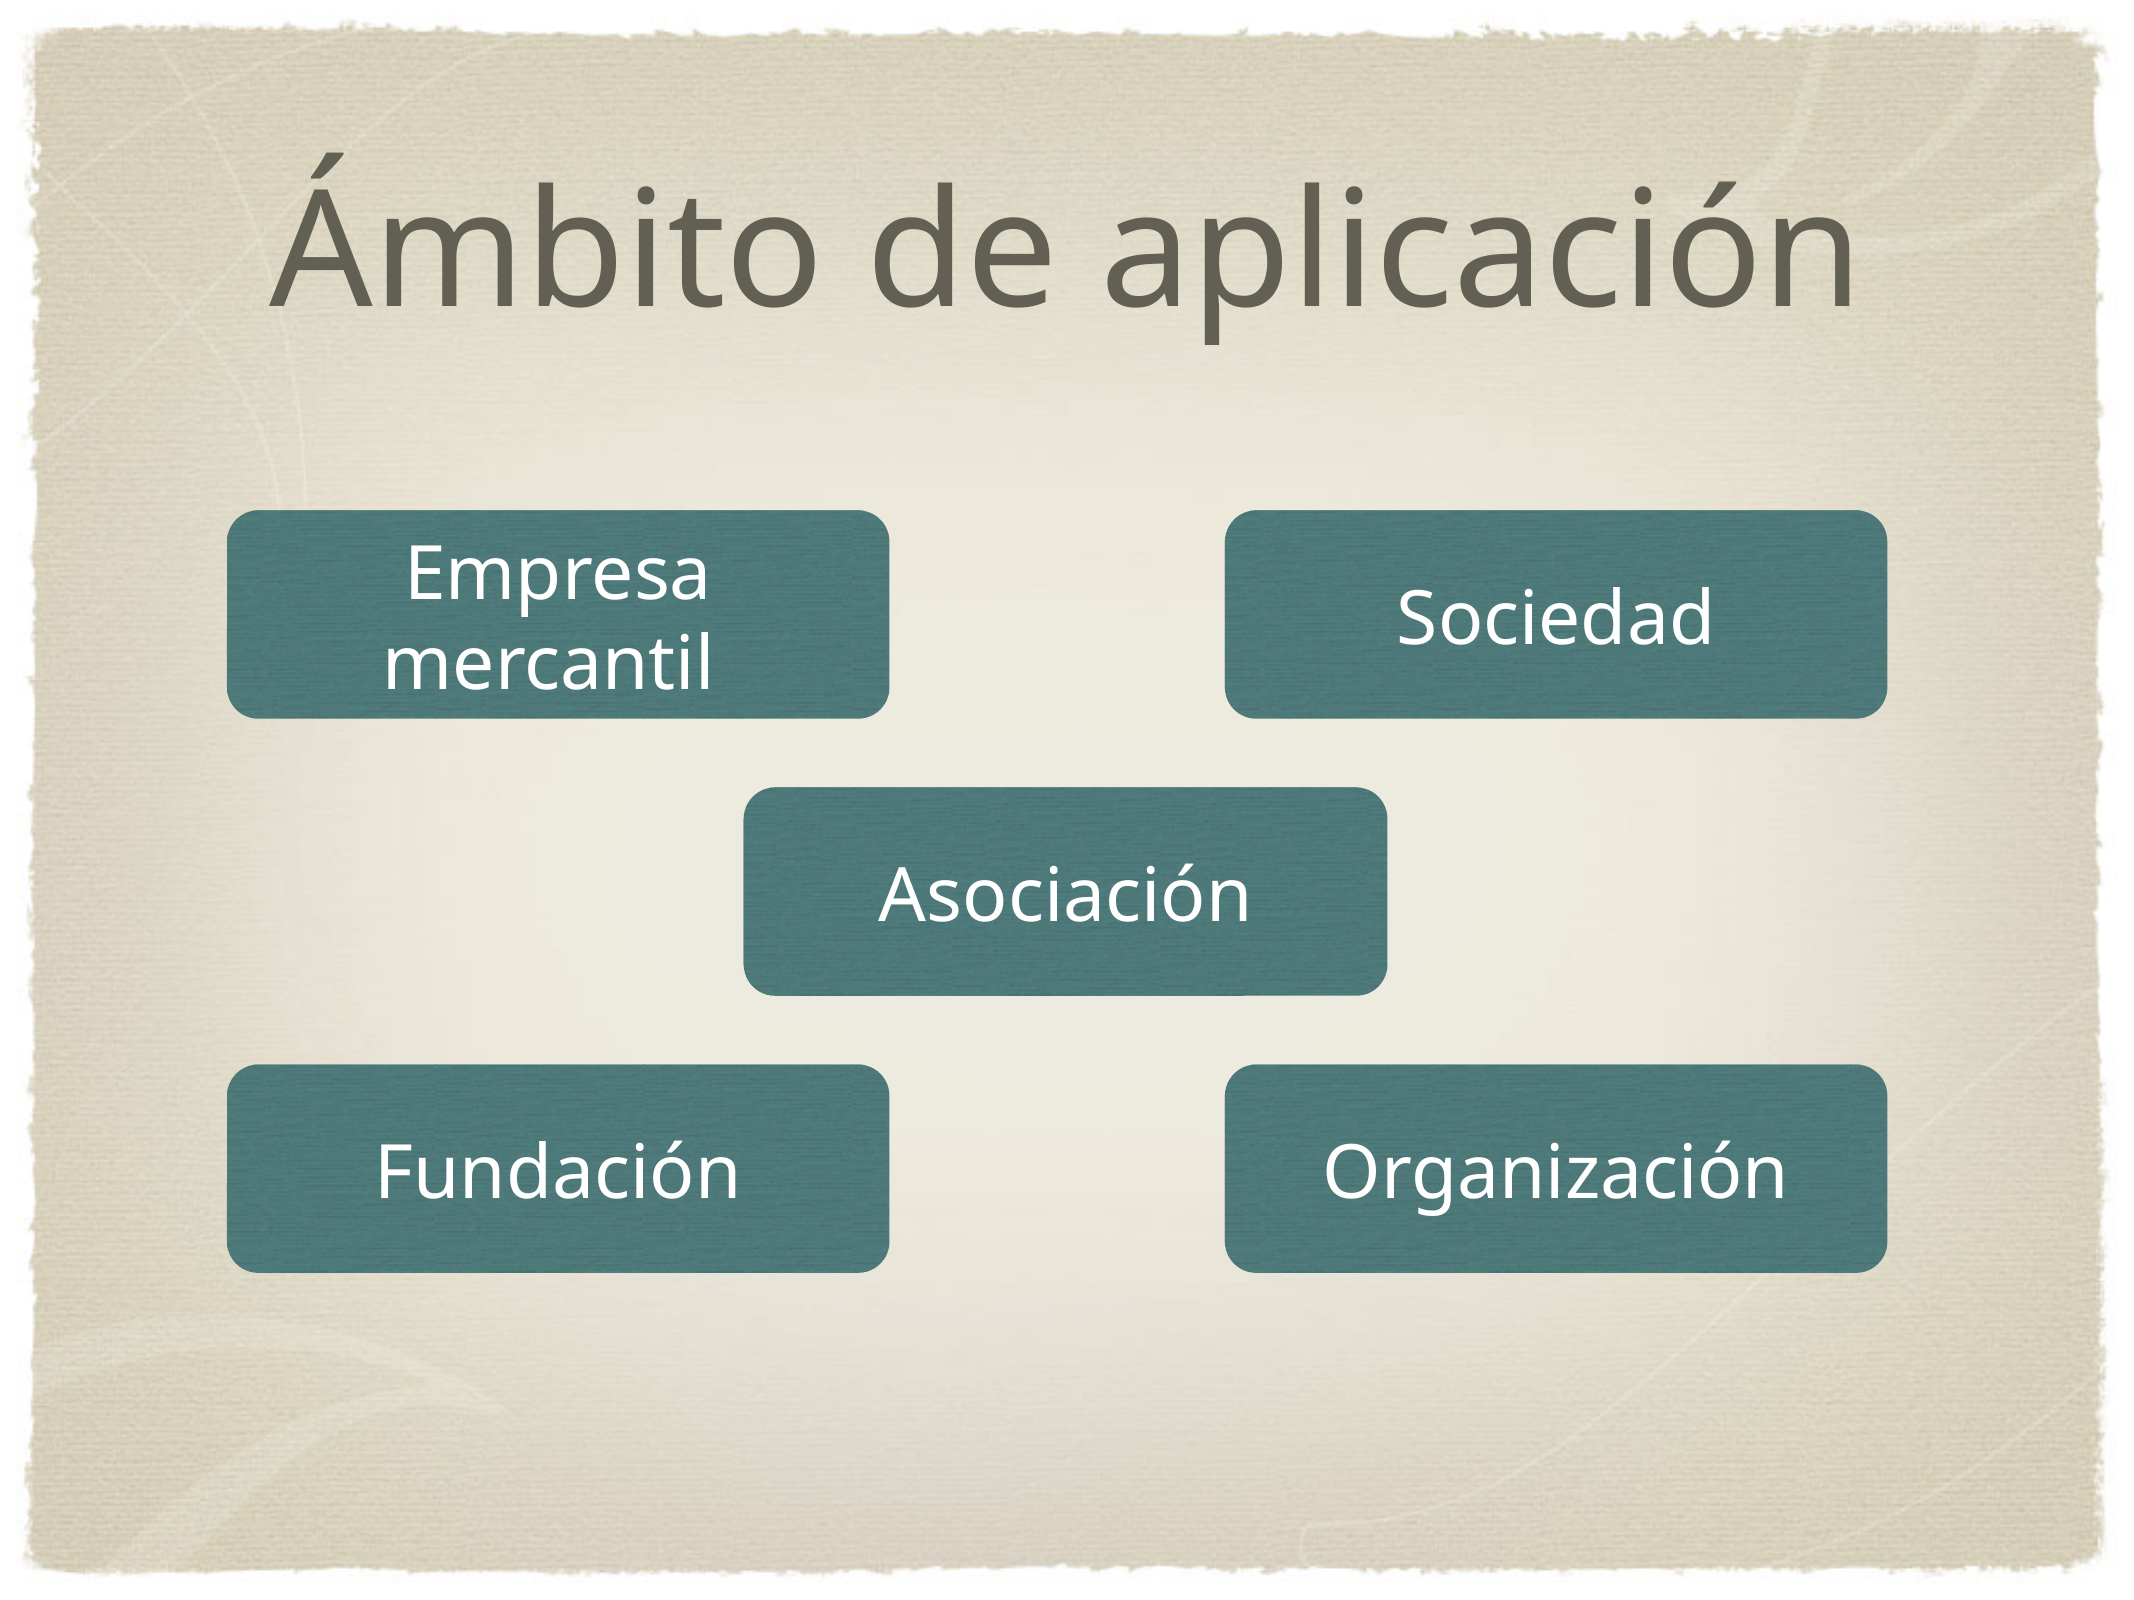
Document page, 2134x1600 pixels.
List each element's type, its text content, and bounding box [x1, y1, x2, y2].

text_box Organización [1224, 1064, 1888, 1273]
picture [0, 0, 2134, 1600]
text_box Sociedad [1224, 510, 1888, 719]
text_box Asociación [743, 787, 1388, 996]
text_box Empresa mercantil [227, 510, 890, 719]
text_box Fundación [227, 1064, 890, 1273]
title Ámbito de aplicación [129, 41, 2005, 442]
